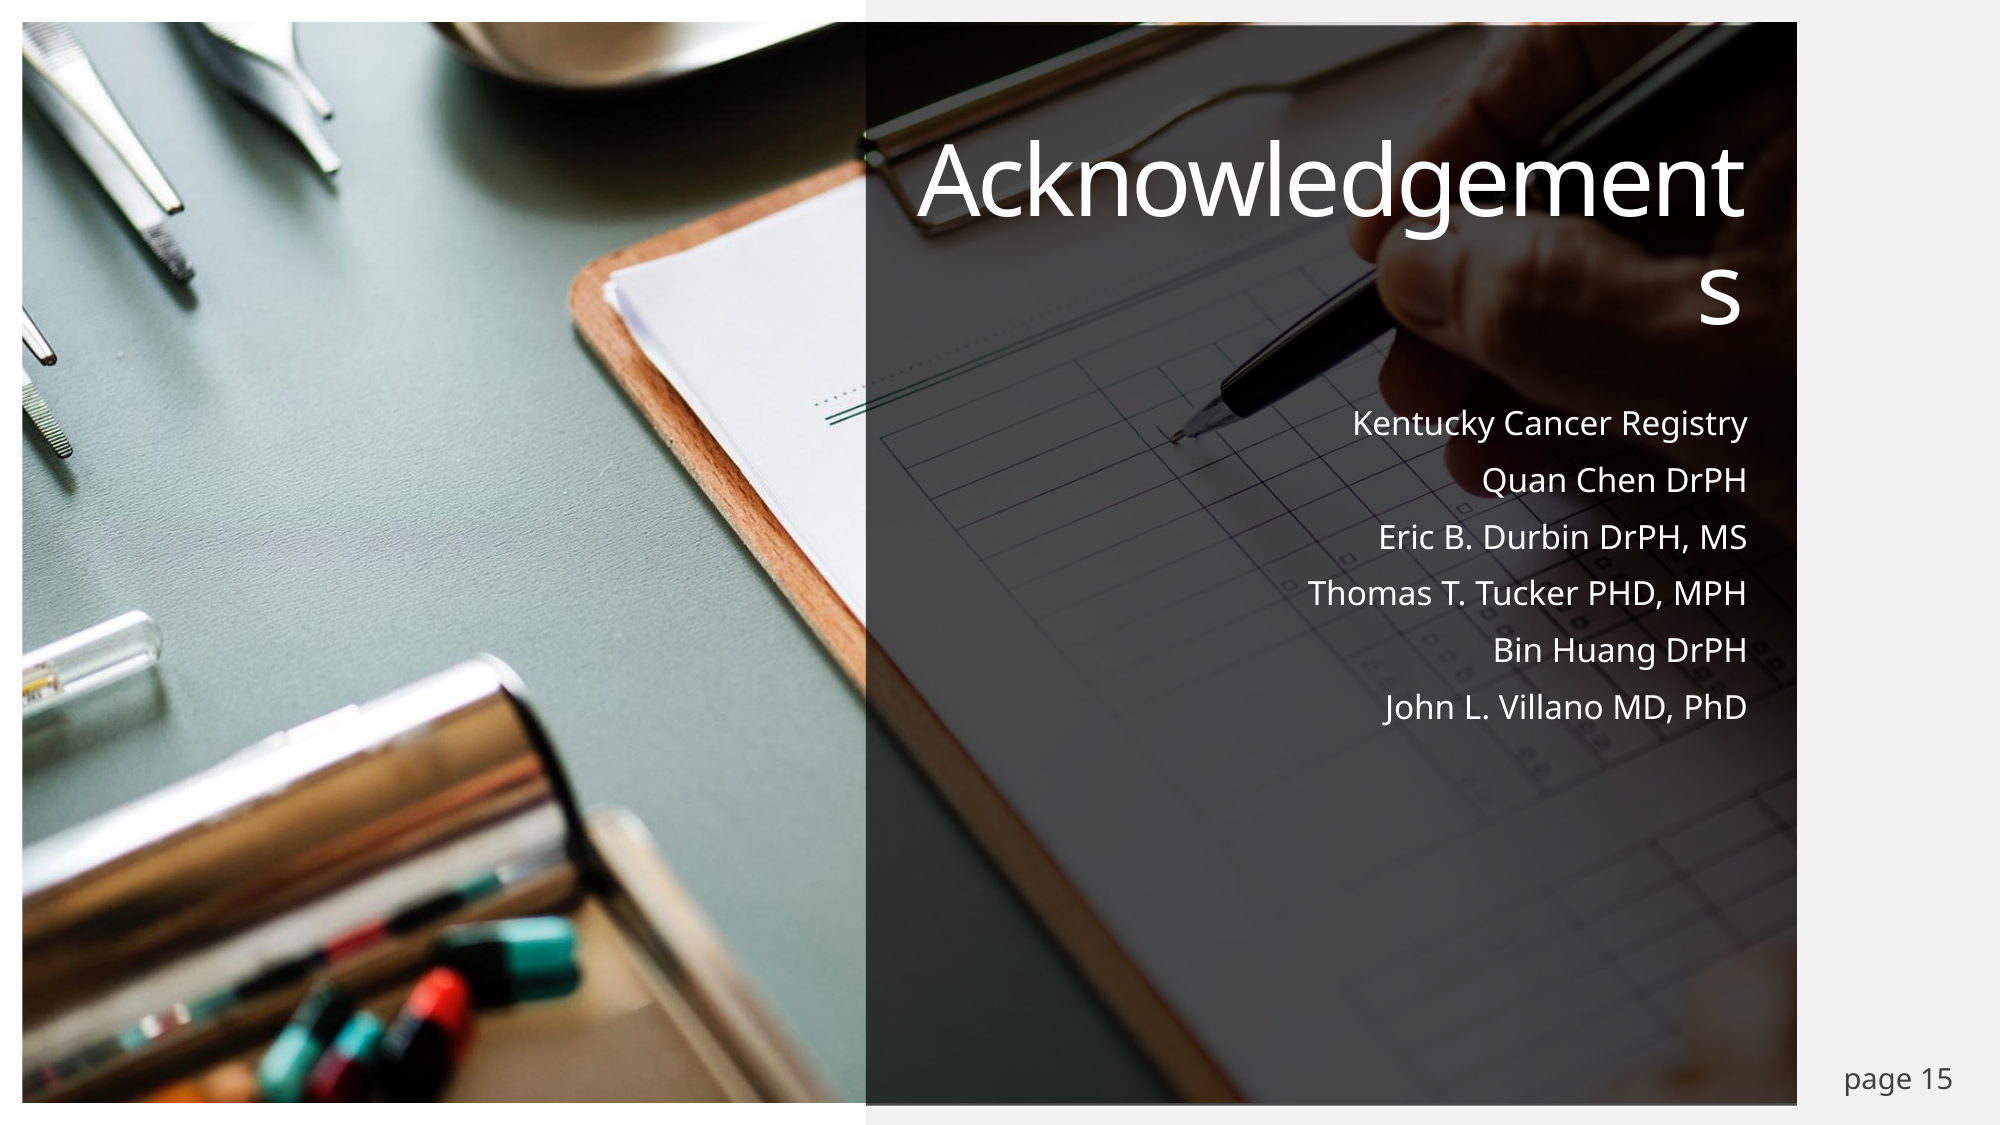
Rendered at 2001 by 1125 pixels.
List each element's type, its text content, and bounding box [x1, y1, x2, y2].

slide_number page 15 [1819, 1059, 1978, 1103]
text_box [865, 24, 1798, 1107]
picture [22, 22, 1797, 1103]
